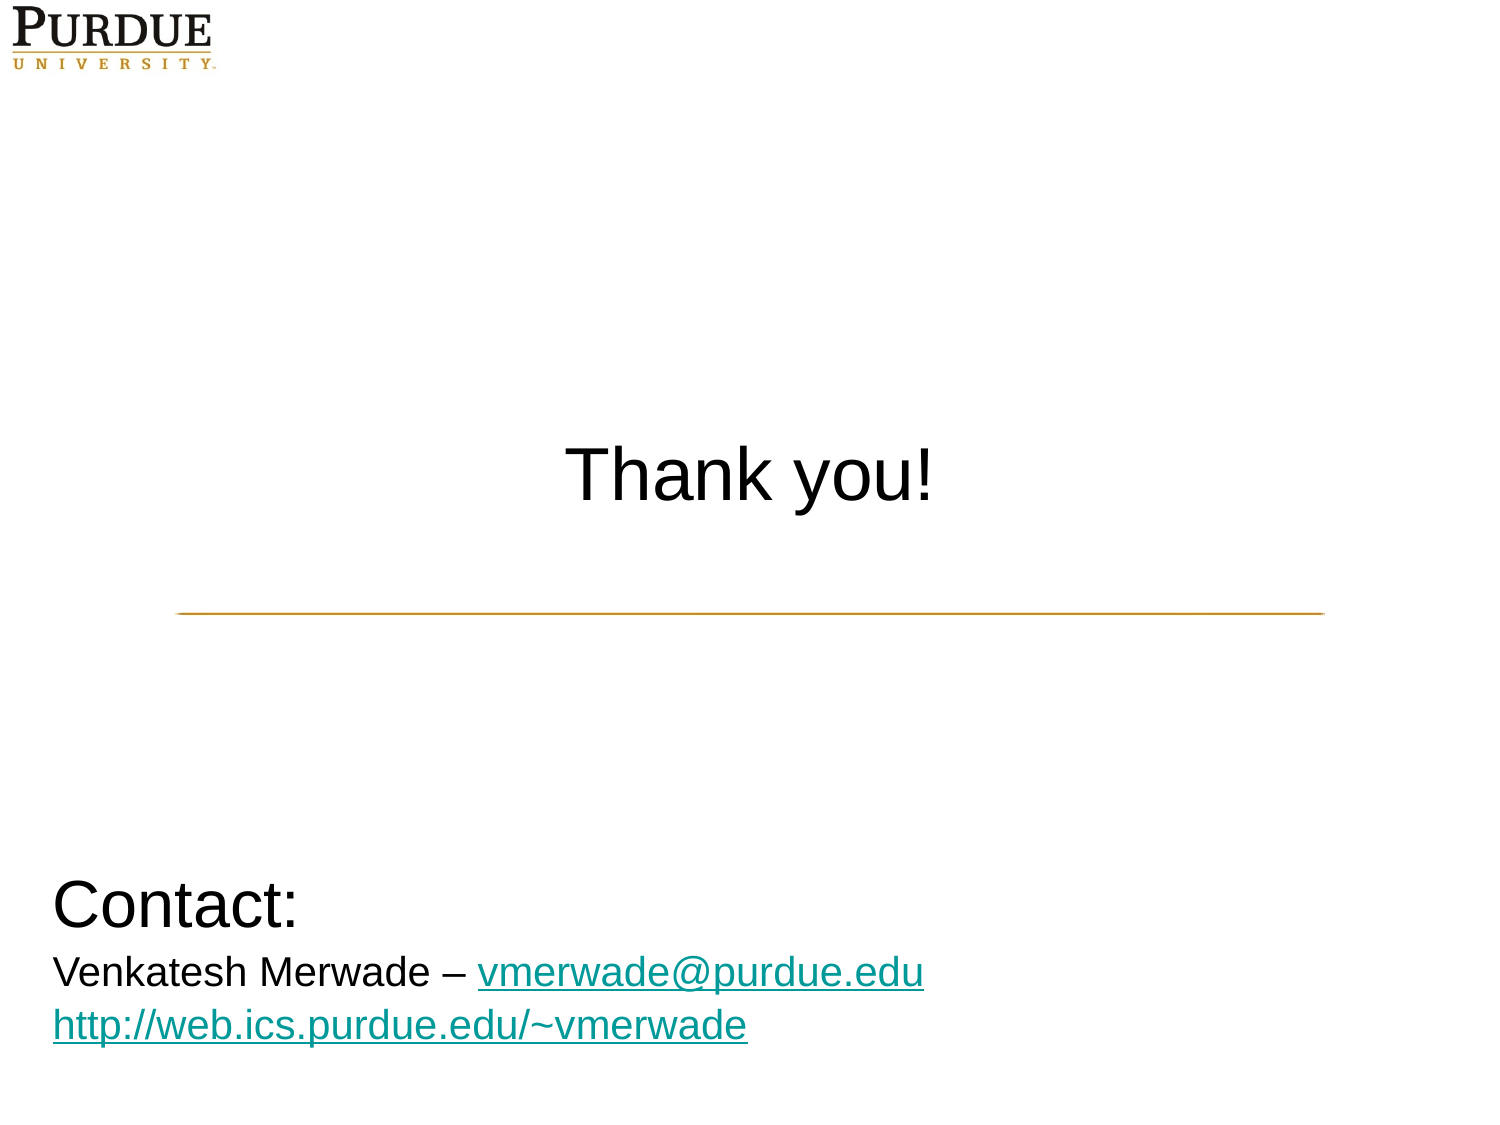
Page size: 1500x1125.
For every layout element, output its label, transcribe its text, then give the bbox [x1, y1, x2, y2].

picture [174, 612, 1325, 616]
subtitle Contact: Venkatesh Merwade – vmerwade@purdue.edu http://web.ics.purdue.edu/~vmerwade [37, 862, 1226, 1088]
title Thank you! [112, 349, 1388, 591]
picture [0, 0, 224, 75]
